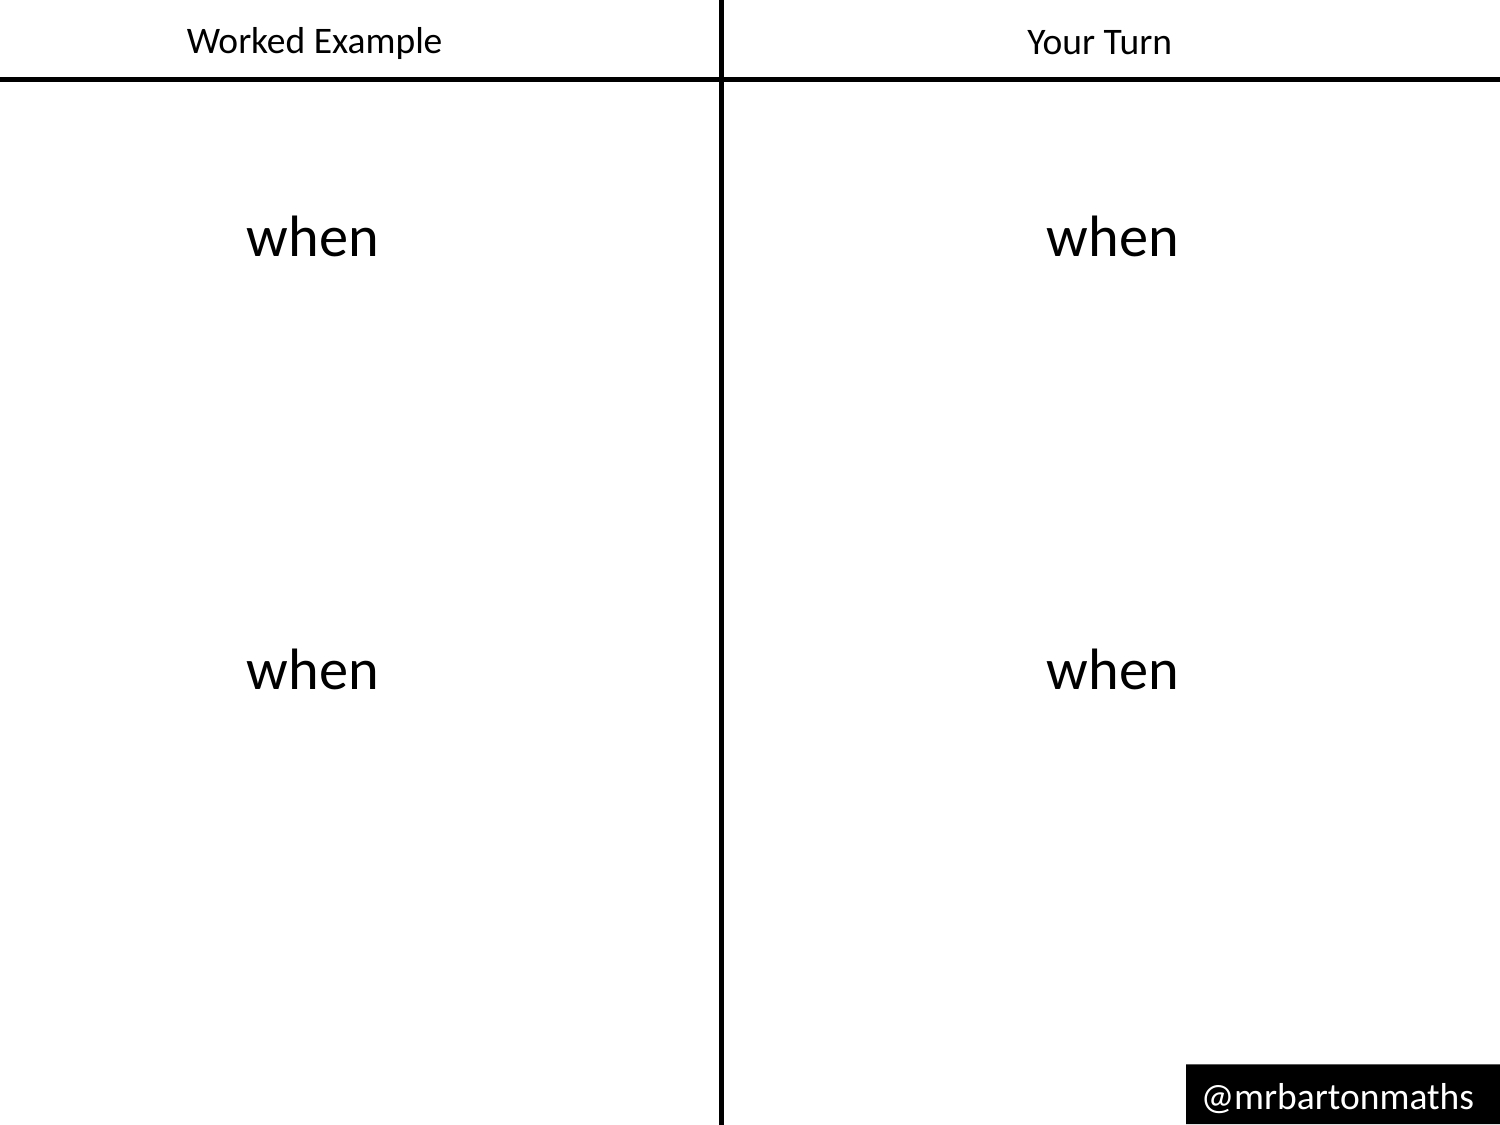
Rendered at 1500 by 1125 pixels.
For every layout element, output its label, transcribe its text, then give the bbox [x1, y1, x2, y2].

text_box Worked Example [169, 8, 460, 69]
text_box @mrbartonmaths [1186, 1064, 1500, 1125]
text_box Your Turn [954, 9, 1245, 70]
